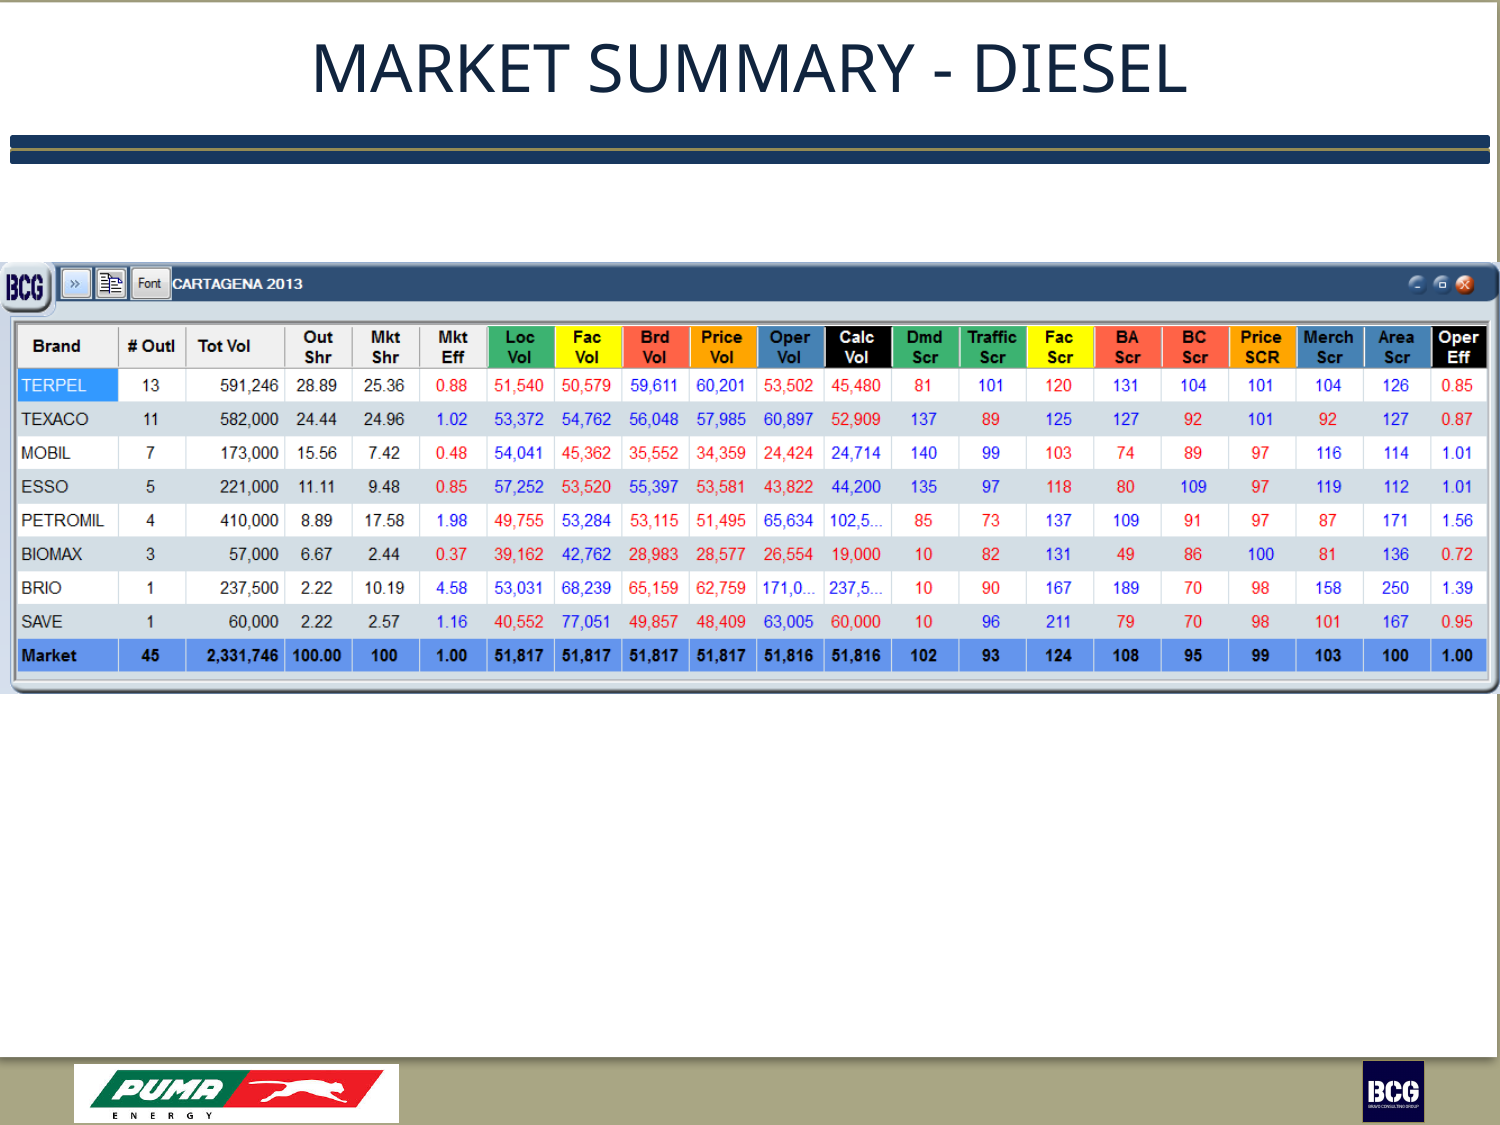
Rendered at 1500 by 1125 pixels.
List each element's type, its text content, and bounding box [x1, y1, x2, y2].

picture [1363, 1061, 1424, 1122]
title Market summary - diesel [12, 7, 1488, 125]
picture [74, 1064, 399, 1123]
picture [0, 262, 1500, 695]
